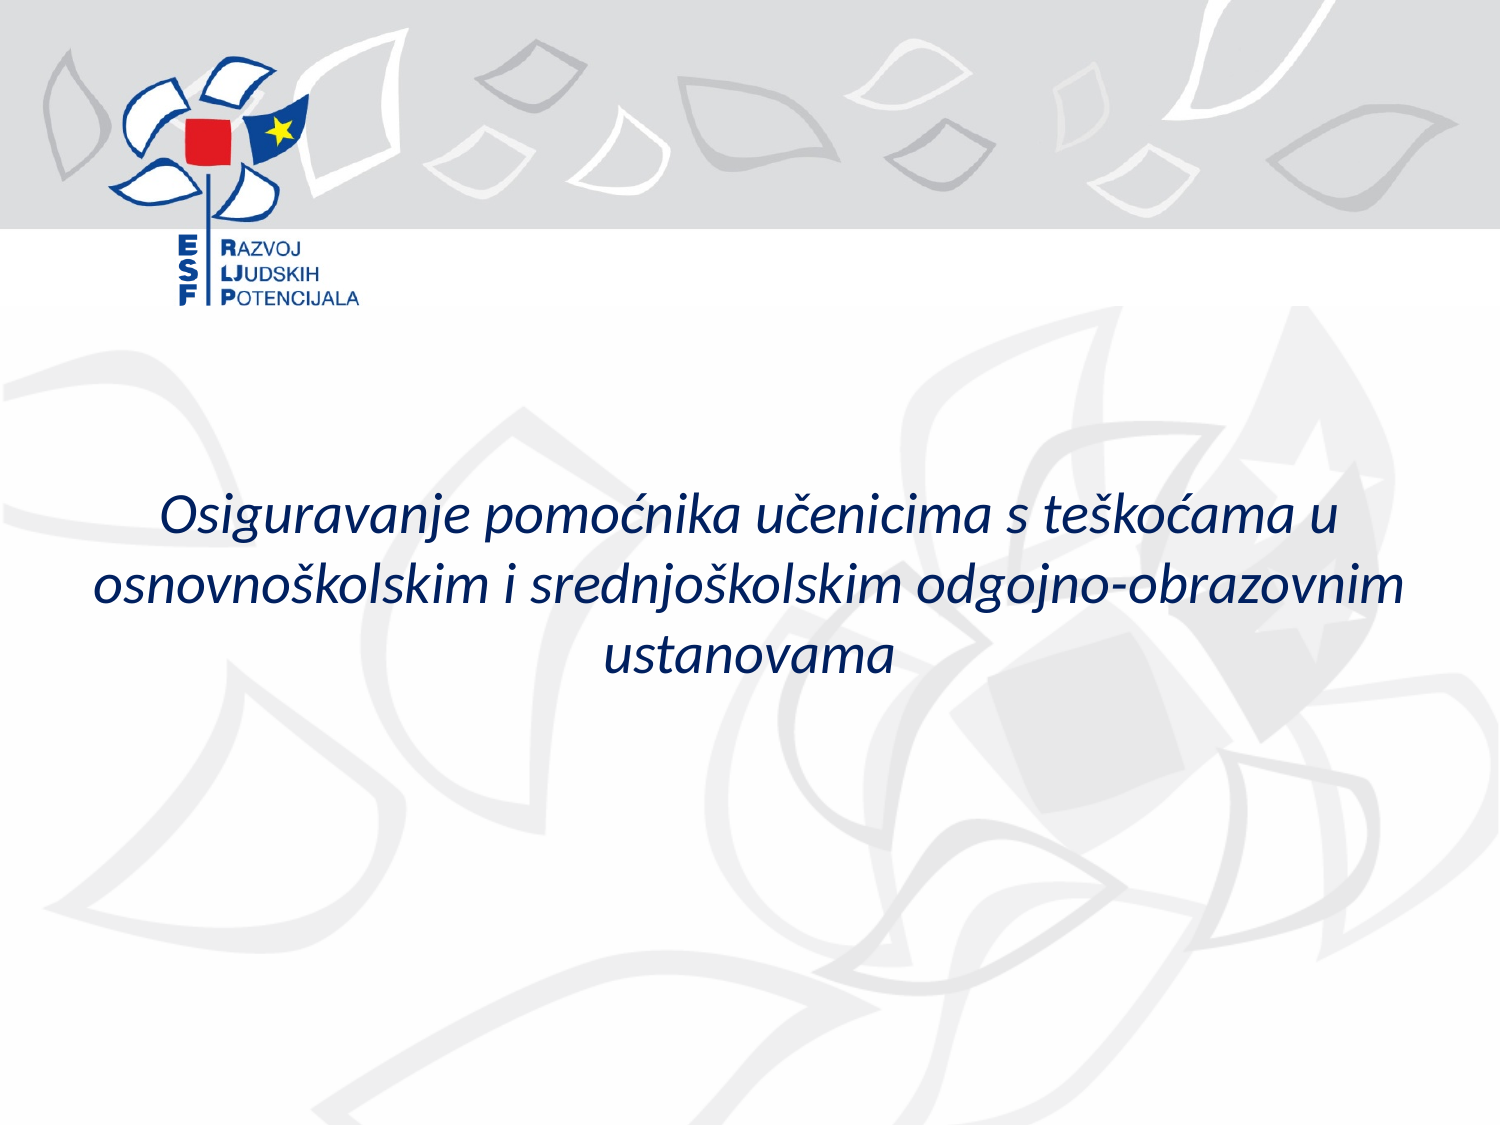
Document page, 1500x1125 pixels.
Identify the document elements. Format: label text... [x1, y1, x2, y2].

picture [0, 0, 1500, 1125]
list Osiguravanje pomoćnika učenicima s teškoćama u osnovnoškolskim i srednjoškolskim odgojno-obrazovnim ustanovama [75, 326, 1425, 1005]
